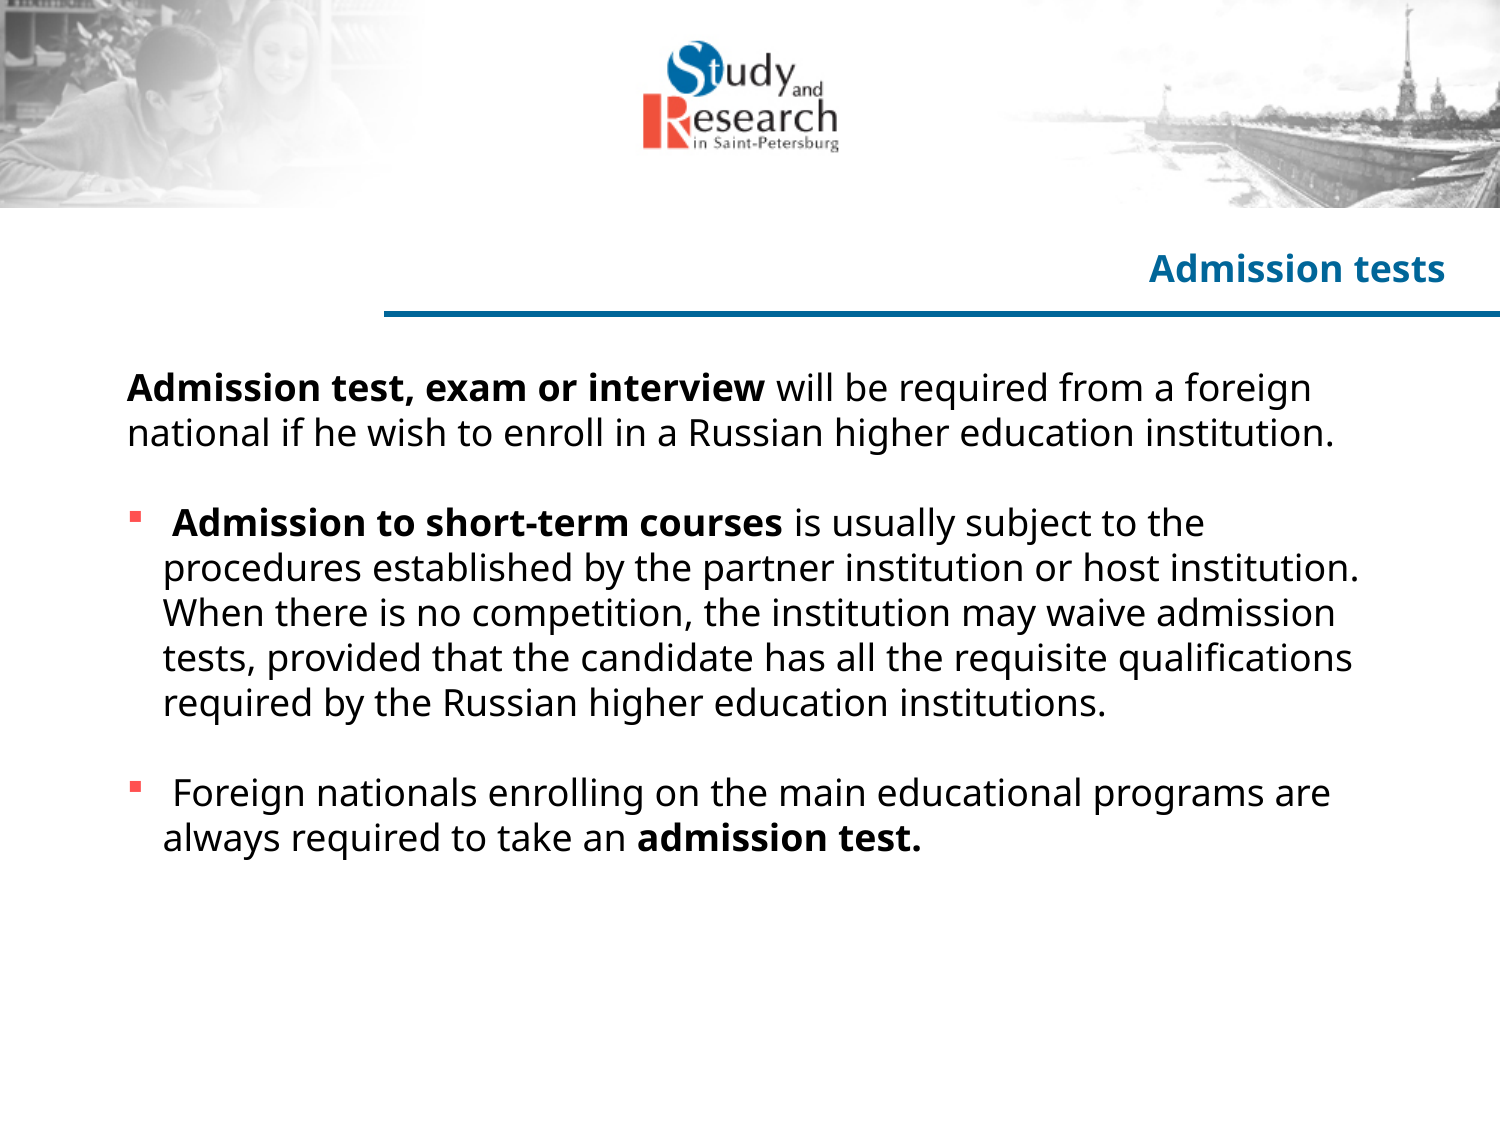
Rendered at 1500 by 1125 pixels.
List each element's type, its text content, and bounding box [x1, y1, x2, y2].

text_box Admission test, exam or interview will be required from a foreign national if he wish to enroll in a Russian higher education institution. Admission to short-term courses is usually subject to the procedures established by the partner institution or host institution. When there is no competition, the institution may waive admission tests, provided that the candidate has all the requisite qualifications required by the Russian higher education institutions. Foreign nationals enrolling on the main educational programs are always required to take an admission test. [112, 356, 1412, 1087]
picture [0, 0, 1500, 209]
text_box Admission tests [171, 218, 1471, 338]
